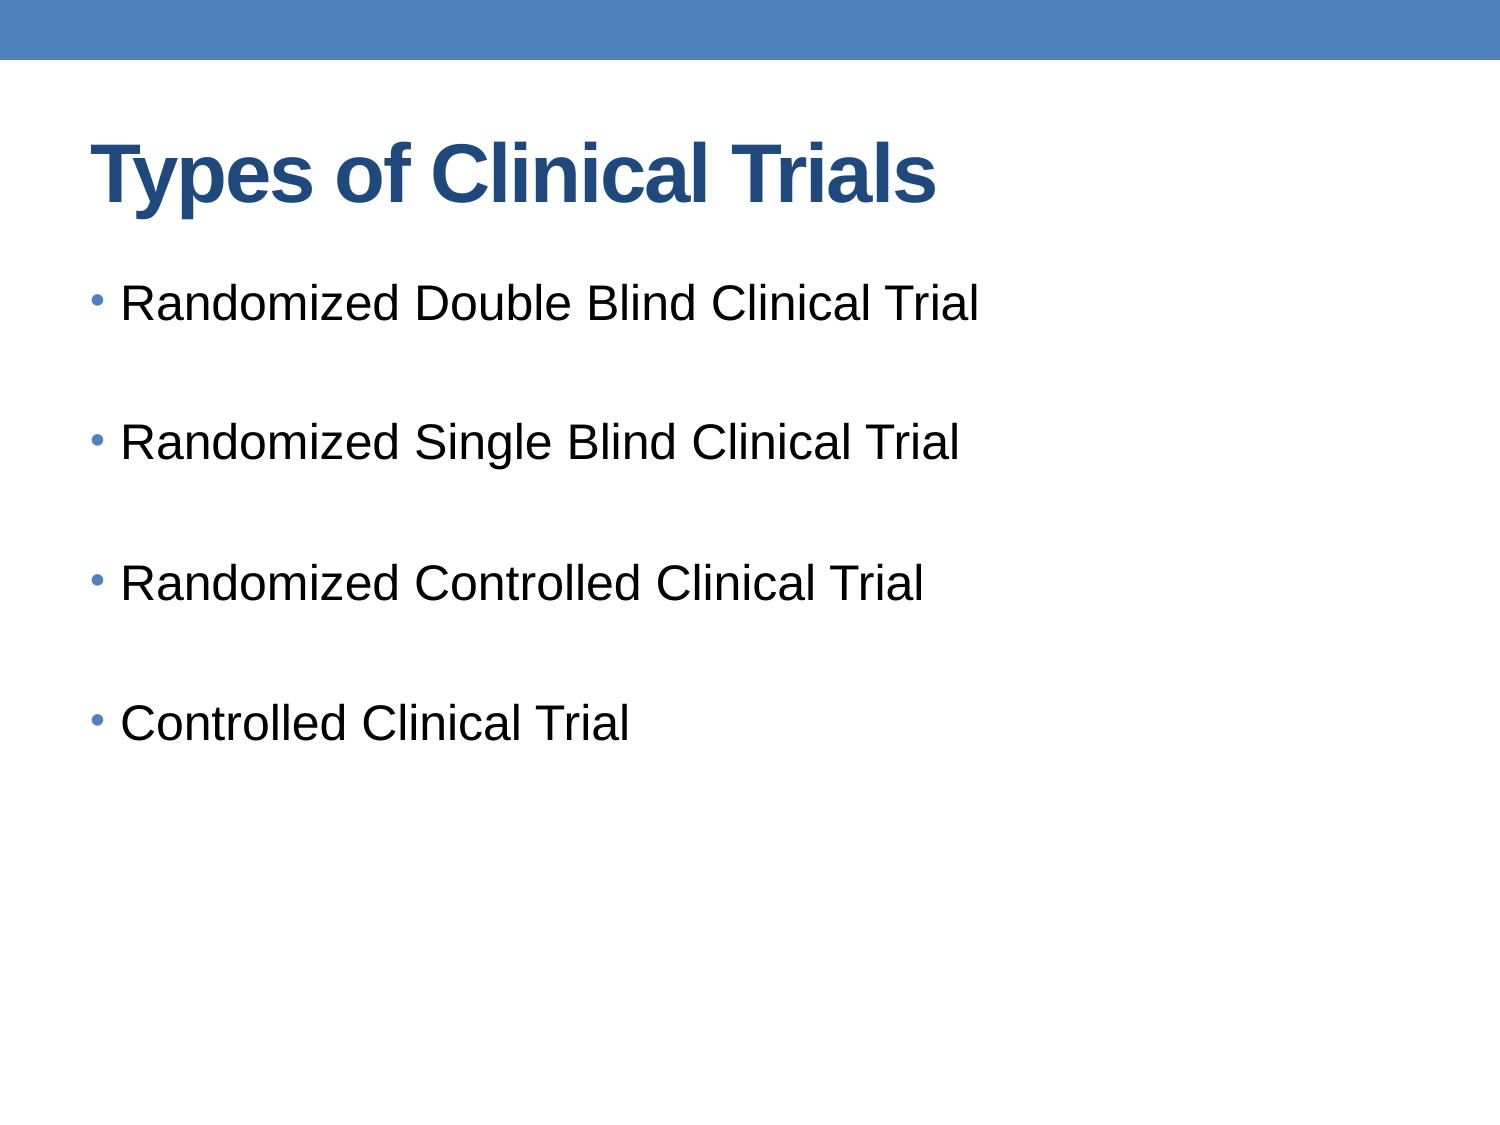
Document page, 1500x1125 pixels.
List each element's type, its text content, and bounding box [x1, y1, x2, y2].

title Types of Clinical Trials [75, 87, 1425, 250]
list Randomized Double Blind Clinical Trial Randomized Single Blind Clinical Trial Randomized Controlled Clinical Trial Controlled Clinical Trial [75, 262, 1425, 1063]
